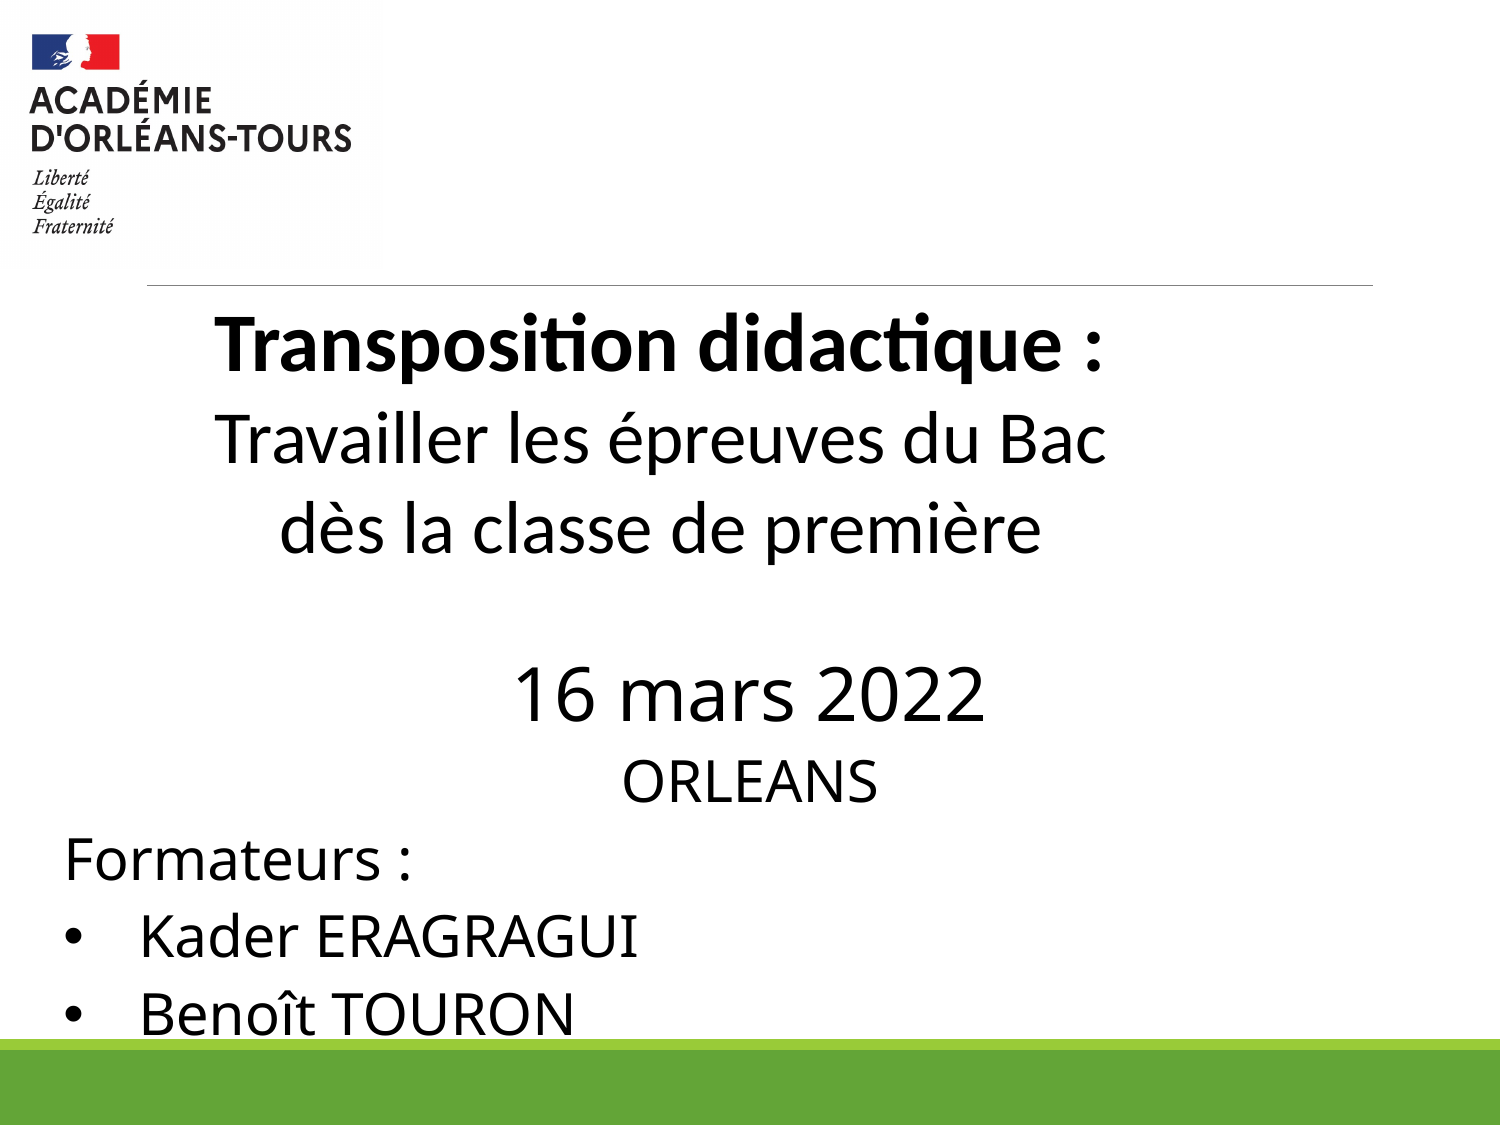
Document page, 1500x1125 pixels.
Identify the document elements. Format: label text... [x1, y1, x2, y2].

text_box [7, 207, 1493, 523]
text_box Transposition didactique : Travailler les épreuves du Bac dès la classe de première [0, 303, 1340, 554]
text_box 16 mars 2022 ORLEANS Formateurs : Kader ERAGRAGUI Benoît TOURON [55, 649, 1444, 1056]
picture [0, 0, 383, 269]
